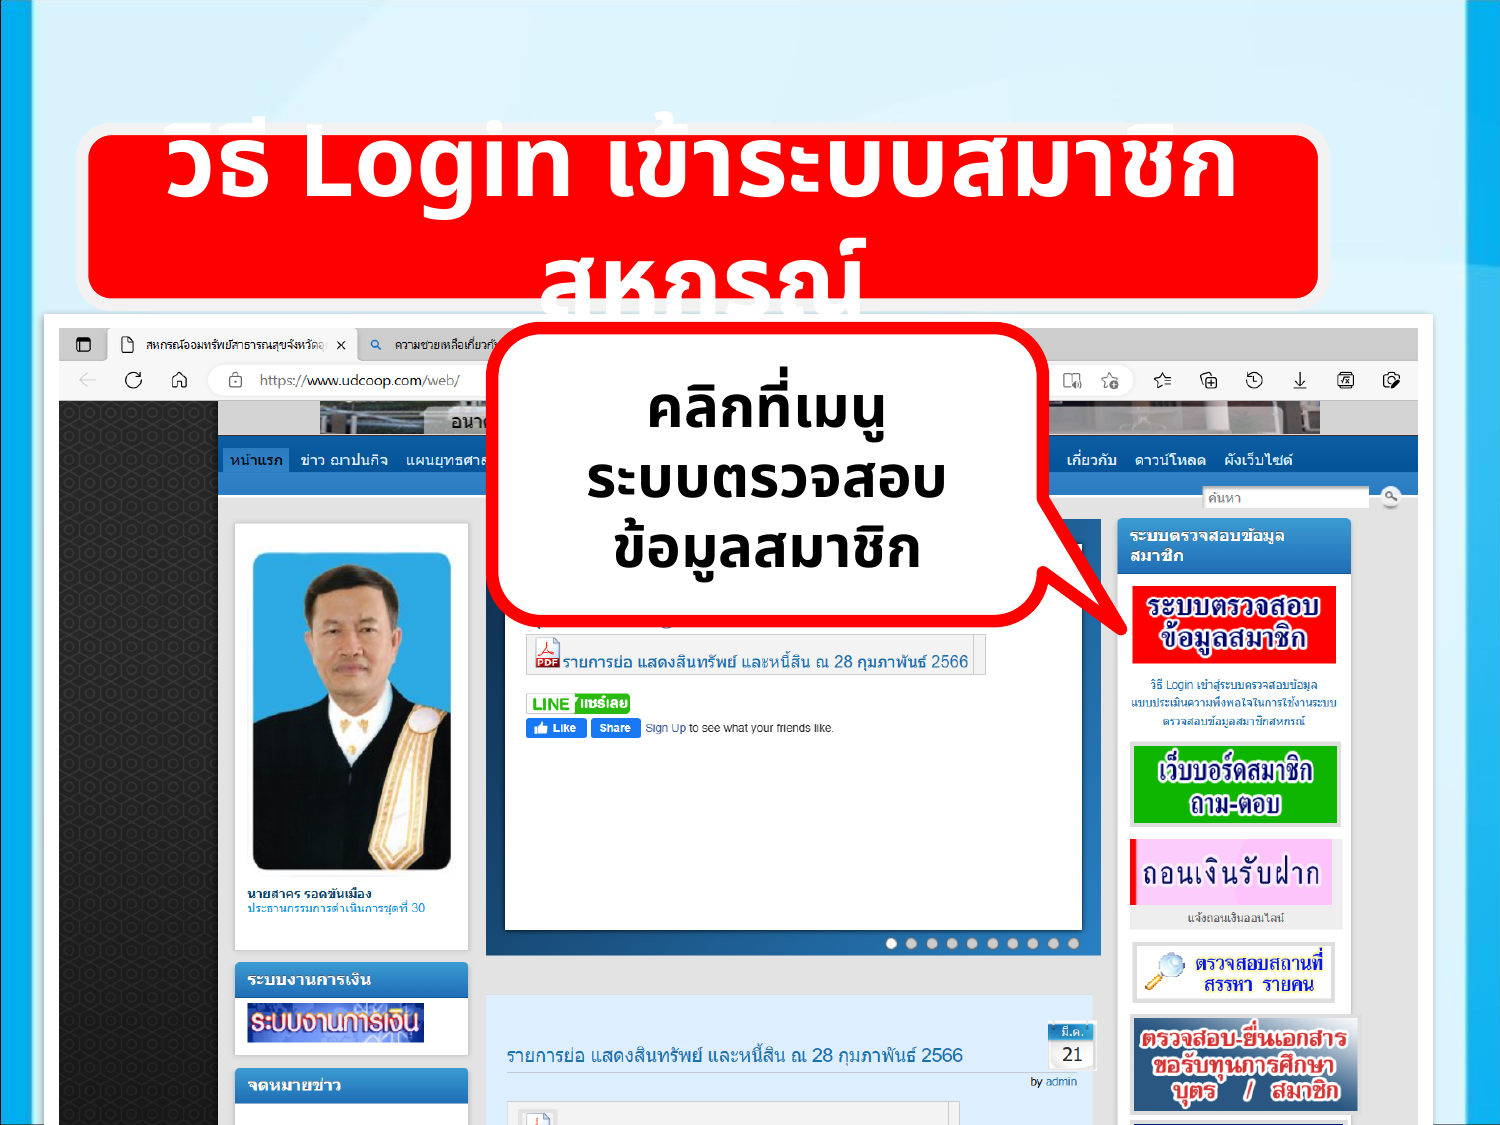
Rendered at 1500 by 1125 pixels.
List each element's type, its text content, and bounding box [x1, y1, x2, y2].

picture [27, 0, 1500, 1125]
picture [58, 327, 1419, 1125]
text_box วิธี Login เข้าระบบสมาชิกสหกรณ์ [79, 126, 1327, 307]
